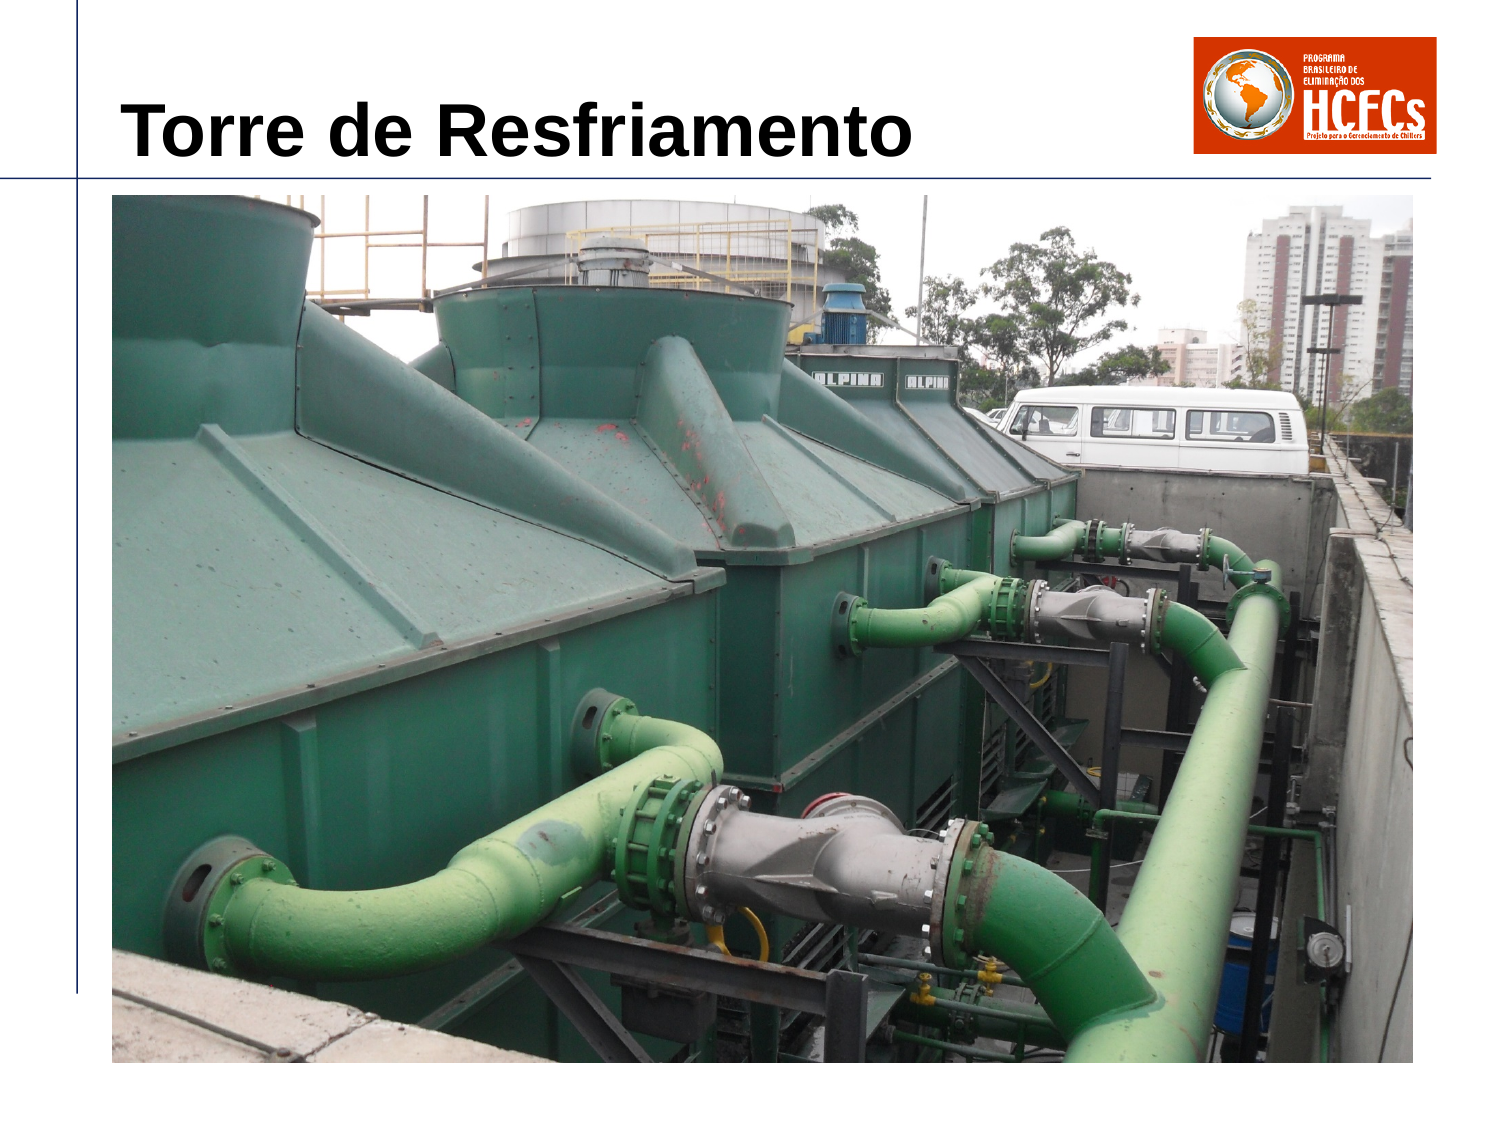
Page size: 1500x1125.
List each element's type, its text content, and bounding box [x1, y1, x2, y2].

picture [112, 195, 1413, 1063]
title Torre de Resfriamento [105, 60, 1352, 180]
picture [1193, 37, 1437, 154]
